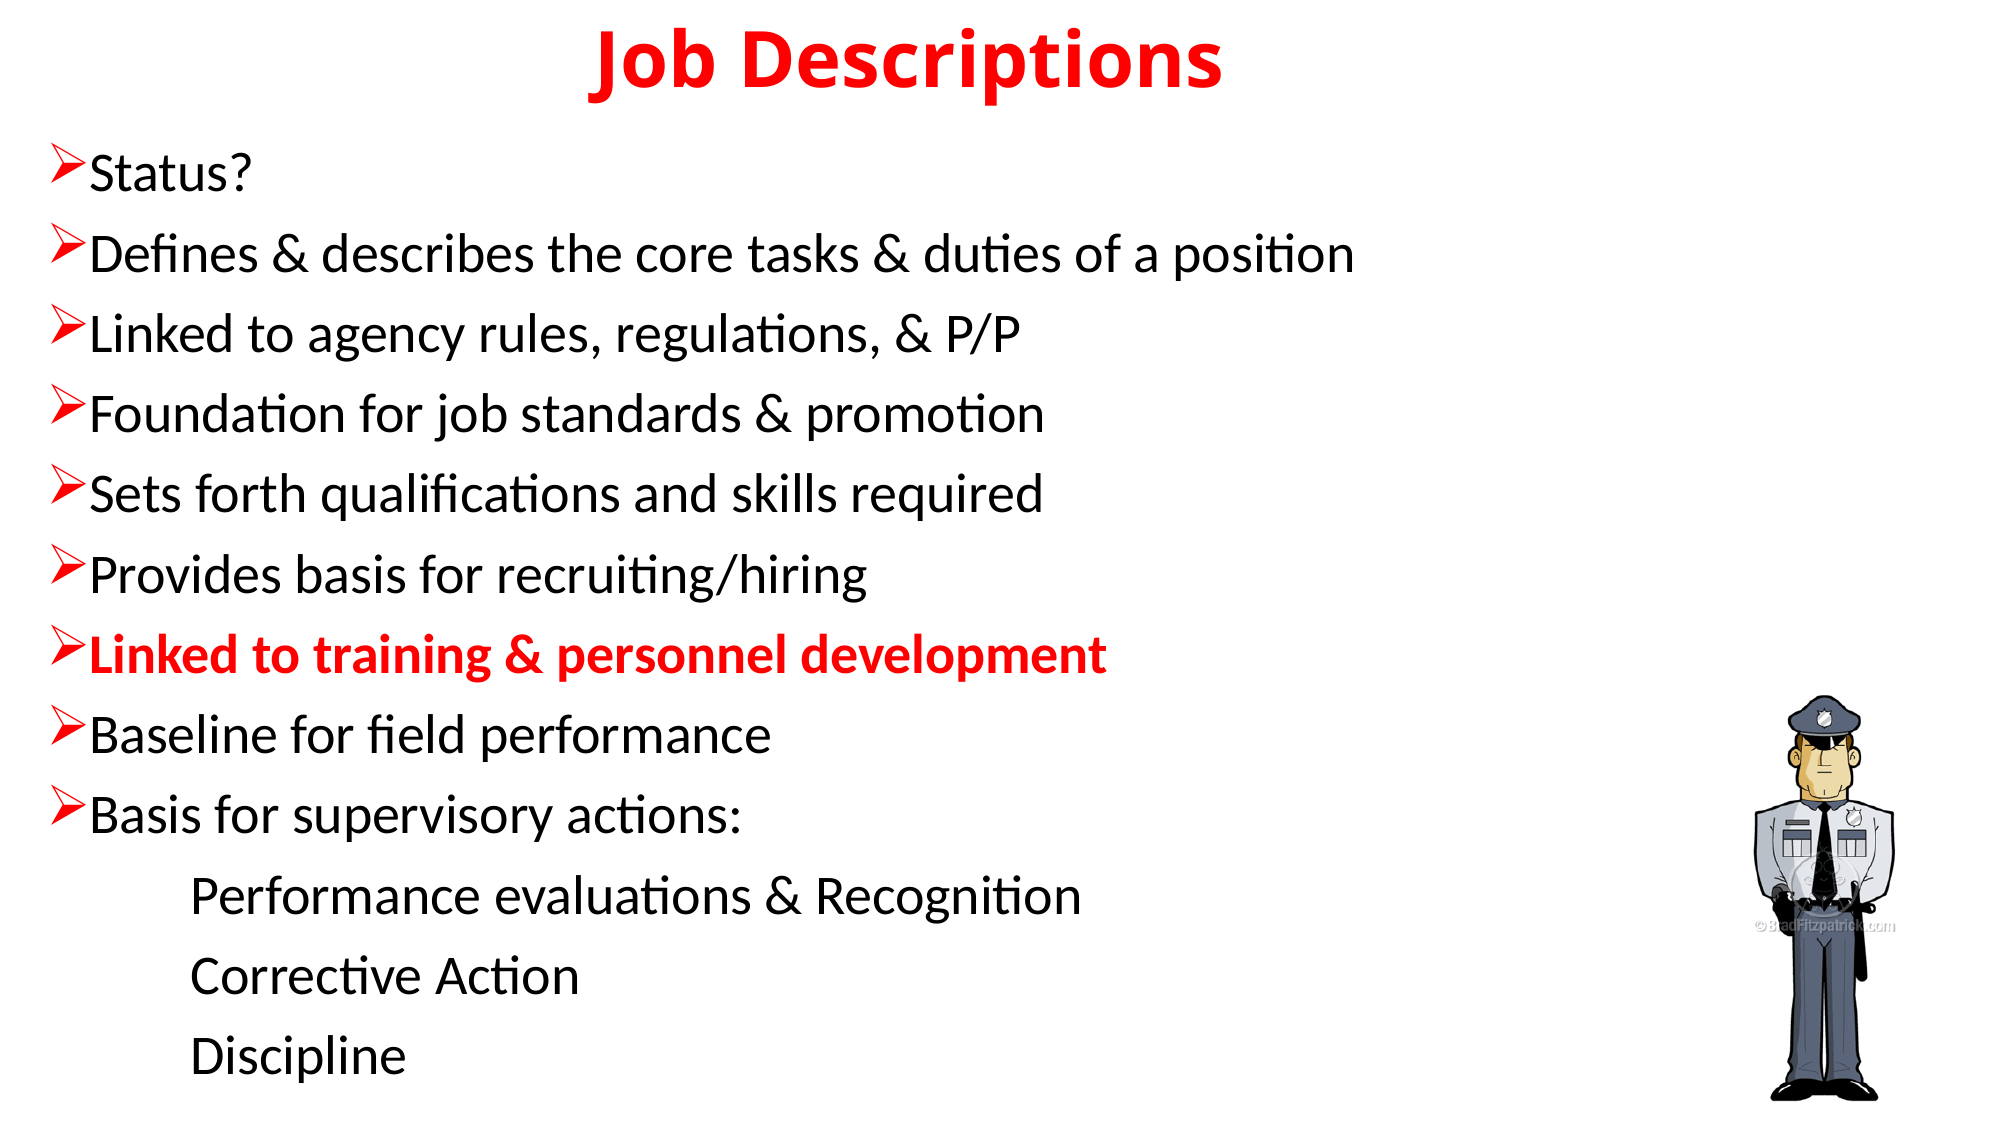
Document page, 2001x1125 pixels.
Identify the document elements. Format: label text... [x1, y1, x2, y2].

list Status? Defines & describes the core tasks & duties of a position Linked to agency rules, regulations, & P/P Foundation for job standards & promotion Sets forth qualifications and skills required Provides basis for recruiting/hiring Linked to training & personnel development Baseline for field performance Basis for supervisory actions: Performance evaluations & Recognition Corrective Action Discipline [31, 136, 1973, 1100]
picture [1648, 680, 2000, 1123]
title Job Descriptions [324, 12, 1700, 113]
